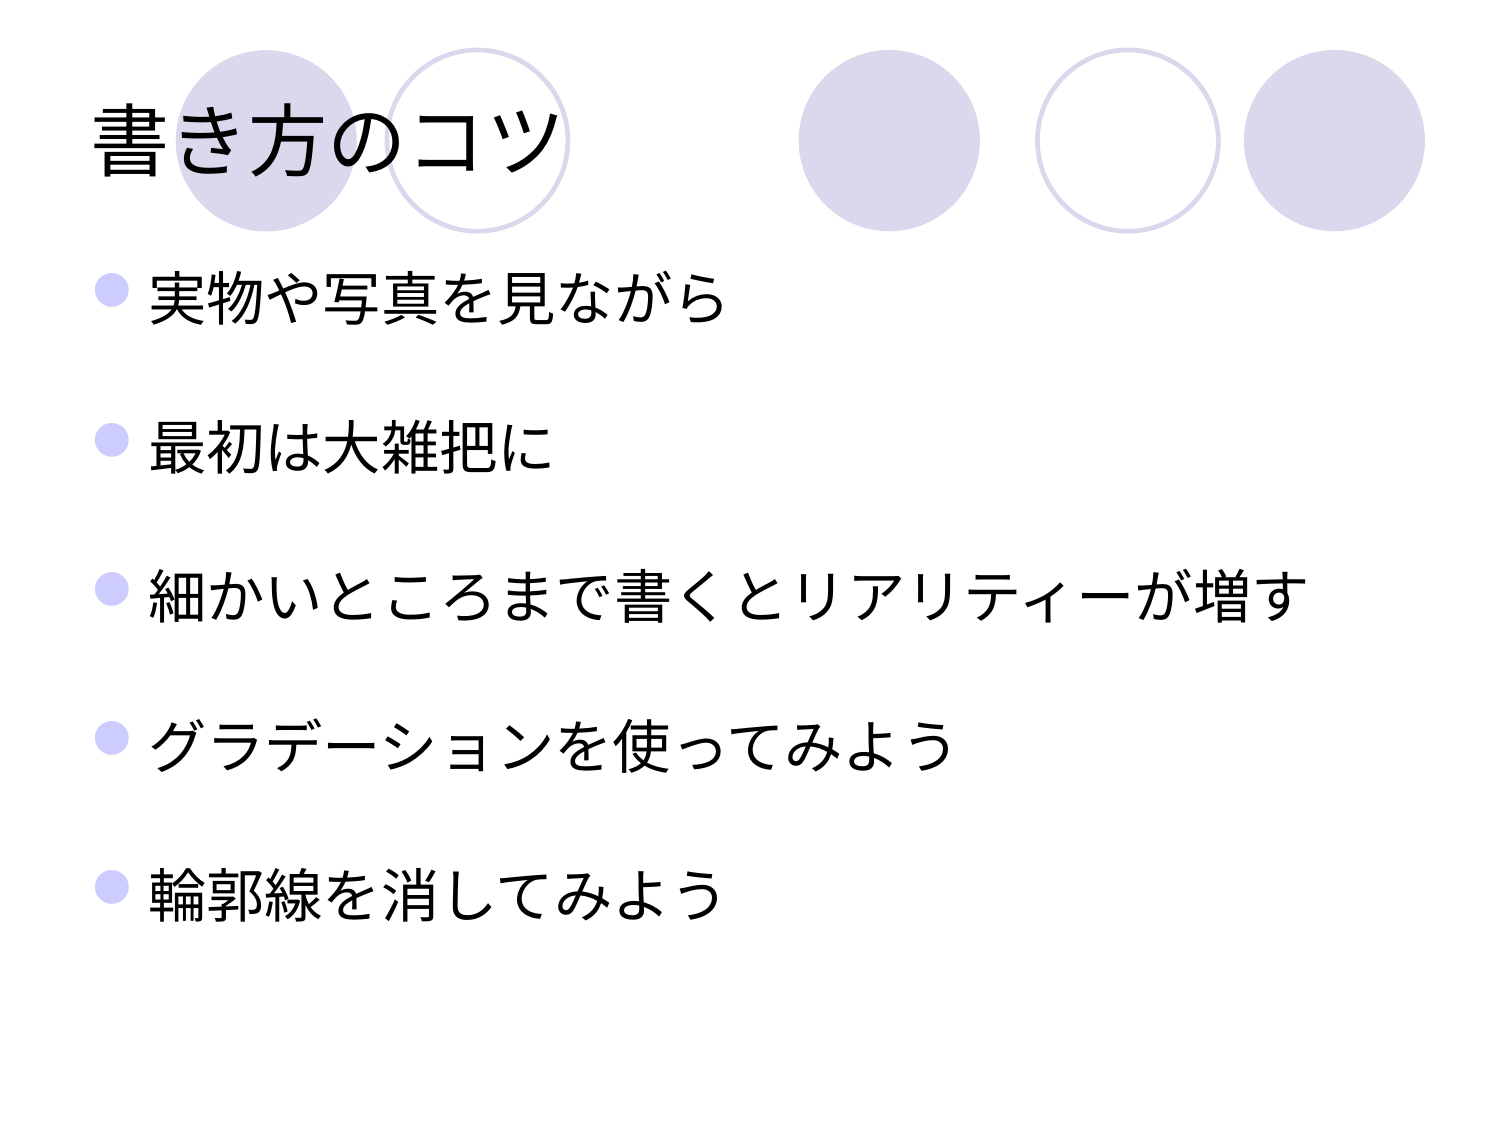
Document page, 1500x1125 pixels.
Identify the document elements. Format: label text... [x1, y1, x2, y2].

list 実物や写真を見ながら 最初は大雑把に 細かいところまで書くとリアリティーが増す グラデーションを使ってみよう 輪郭線を消してみよう [74, 262, 1426, 1006]
title 書き方のコツ [74, 44, 1426, 233]
